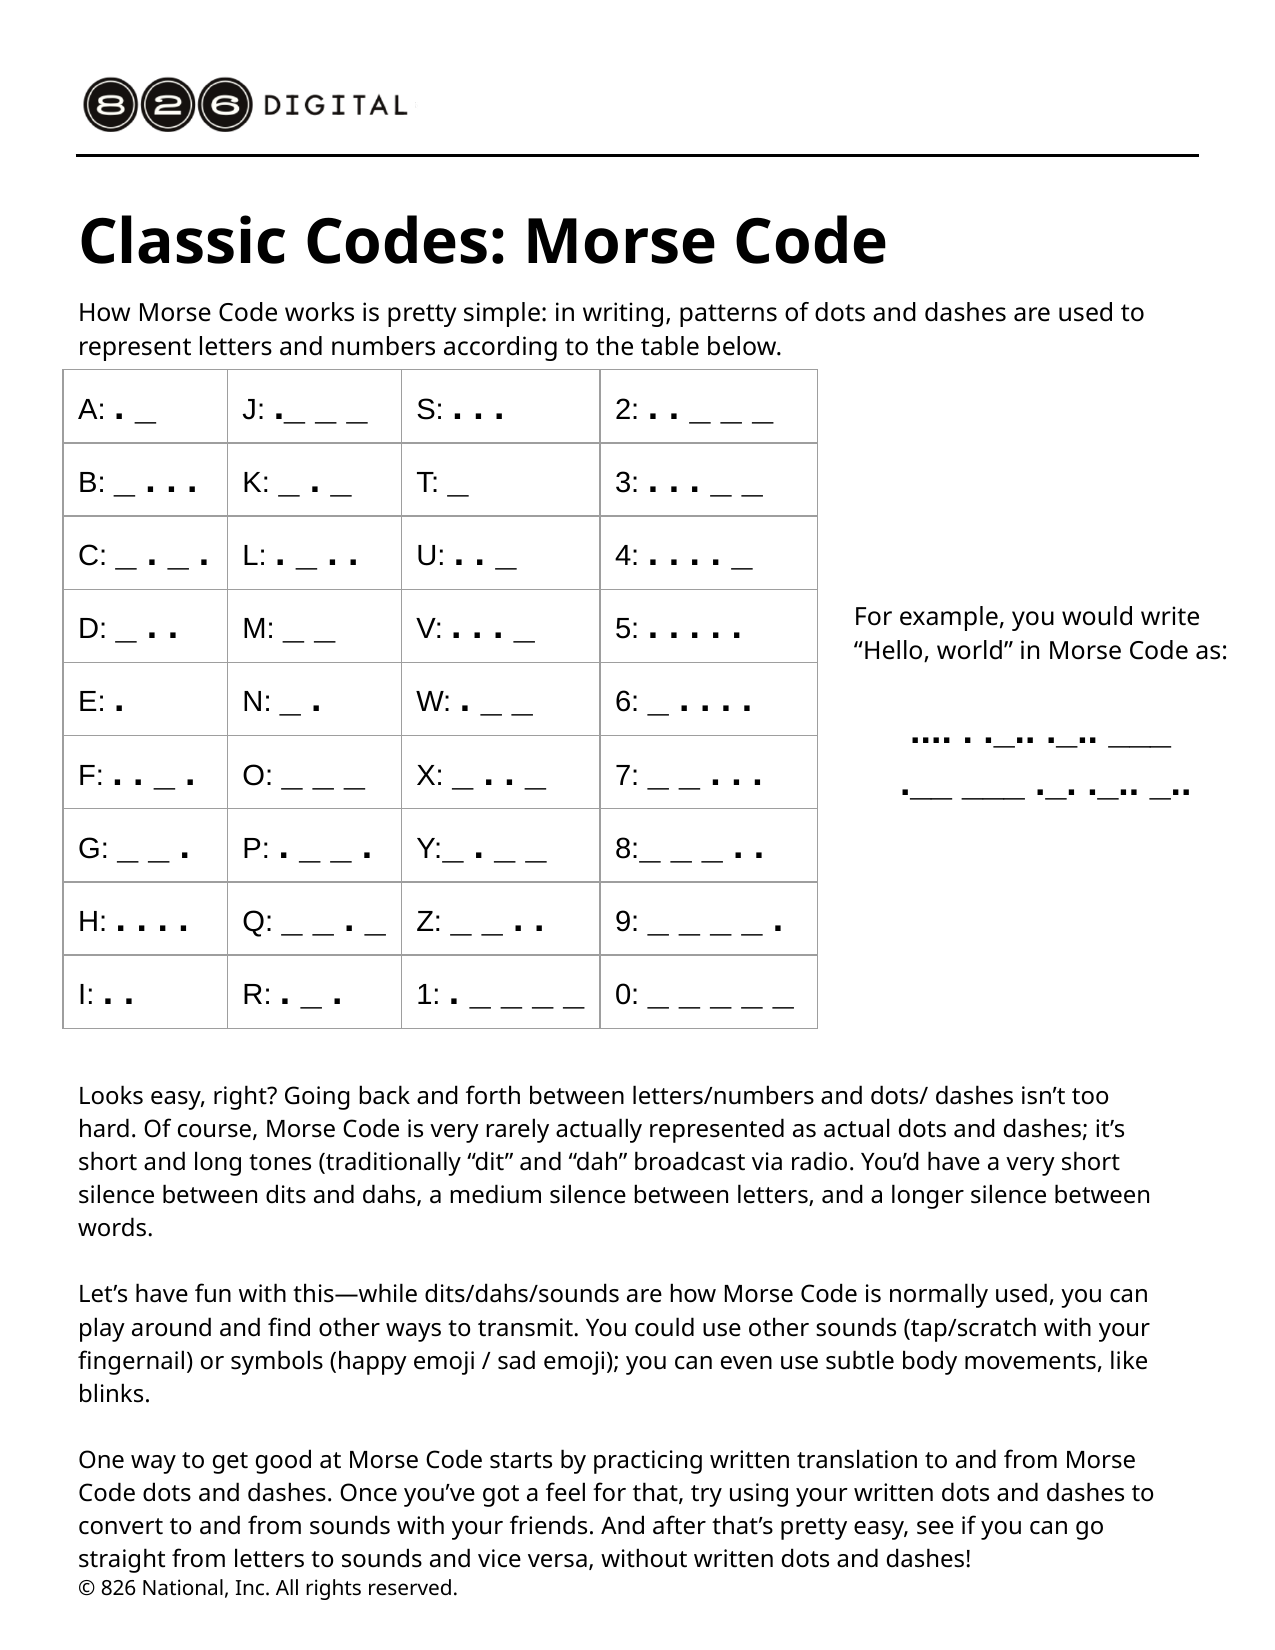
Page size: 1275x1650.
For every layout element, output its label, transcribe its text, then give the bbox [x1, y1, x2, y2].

title Classic Codes: Morse Code [63, 174, 1187, 276]
table_cell M: _ _ [228, 590, 401, 662]
table_cell 4: . . . . _ [601, 517, 817, 589]
table_cell Z: _ _ . . [402, 883, 599, 954]
table_cell E: . [64, 663, 227, 735]
table_cell R: . _ . [228, 956, 401, 1028]
table_header 2: . . _ _ _ [601, 370, 817, 442]
table_header S: . . . [402, 370, 599, 442]
picture [75, 55, 427, 144]
subtitle How Morse Code works is pretty simple: in writing, patterns of dots and dashes are used to represent letters and numbers according to the table below. [63, 276, 1187, 370]
table_cell Q: _ _ . _ [228, 883, 401, 954]
table_cell I: . . [64, 956, 227, 1028]
subtitle Looks easy, right? Going back and forth between letters/numbers and dots/ dashes isn’t too hard. Of course, Morse Code is very rarely actually represented as actual dots and dashes; it’s short and long tones (traditionally “dit” and “dah” broadcast via radio. You’d have a very short silence between dits and dahs, a medium silence between letters, and a longer silence between words. Let’s have fun with this—while dits/dahs/sounds are how Morse Code is normally used, you can play around and find other ways to transmit. You could use other sounds (tap/scratch with your fingernail) or symbols (happy emoji / sad emoji); you can even use subtle body movements, like blinks. One way to get good at Morse Code starts by practicing written translation to and from Morse Code dots and dashes. Once you’ve got a feel for that, try using your written dots and dashes to convert to and from sounds with your friends. And after that’s pretty easy, see if you can go straight from letters to sounds and vice versa, without written dots and dashes! [63, 1061, 1187, 1544]
table_cell 1: . _ _ _ _ [402, 956, 599, 1028]
table_cell 6: _ . . . . [601, 663, 817, 735]
table_cell P: . _ _ . [228, 809, 401, 881]
table_cell Y:_ . _ _ [402, 809, 599, 881]
table_cell L: . _ . . [228, 517, 401, 589]
subtitle For example, you would write “Hello, world” in Morse Code as: .... . ._.. ._.. ___ .__ ___ ._. ._.. _.. [839, 580, 1254, 837]
table_cell W: . _ _ [402, 663, 599, 735]
table_cell K: _ . _ [228, 444, 401, 515]
table_header A: . _ [64, 370, 227, 442]
table_cell O: _ _ _ [228, 736, 401, 808]
table_cell D: _ . . [64, 590, 227, 662]
table_cell G: _ _ . [64, 809, 227, 881]
table_cell 8:_ _ _ . . [601, 809, 817, 881]
table_cell C: _ . _ . [64, 517, 227, 589]
table_cell 5: . . . . . [601, 590, 817, 662]
table_cell X: _ . . _ [402, 736, 599, 808]
table_cell N: _ . [228, 663, 401, 735]
table_cell T: _ [402, 444, 599, 515]
table_header J: ._ _ _ [228, 370, 401, 442]
table_cell V: . . . _ [402, 590, 599, 662]
table_cell F: . . _ . [64, 736, 227, 808]
table_cell H: . . . . [64, 883, 227, 954]
table_cell 0: _ _ _ _ _ [601, 956, 817, 1028]
table_cell 7: _ _ . . . [601, 736, 817, 808]
table_cell U: . . _ [402, 517, 599, 589]
table_cell B: _ . . . [64, 444, 227, 515]
table_cell 9: _ _ _ _ . [601, 883, 817, 954]
table_cell 3: . . . _ _ [601, 444, 817, 515]
